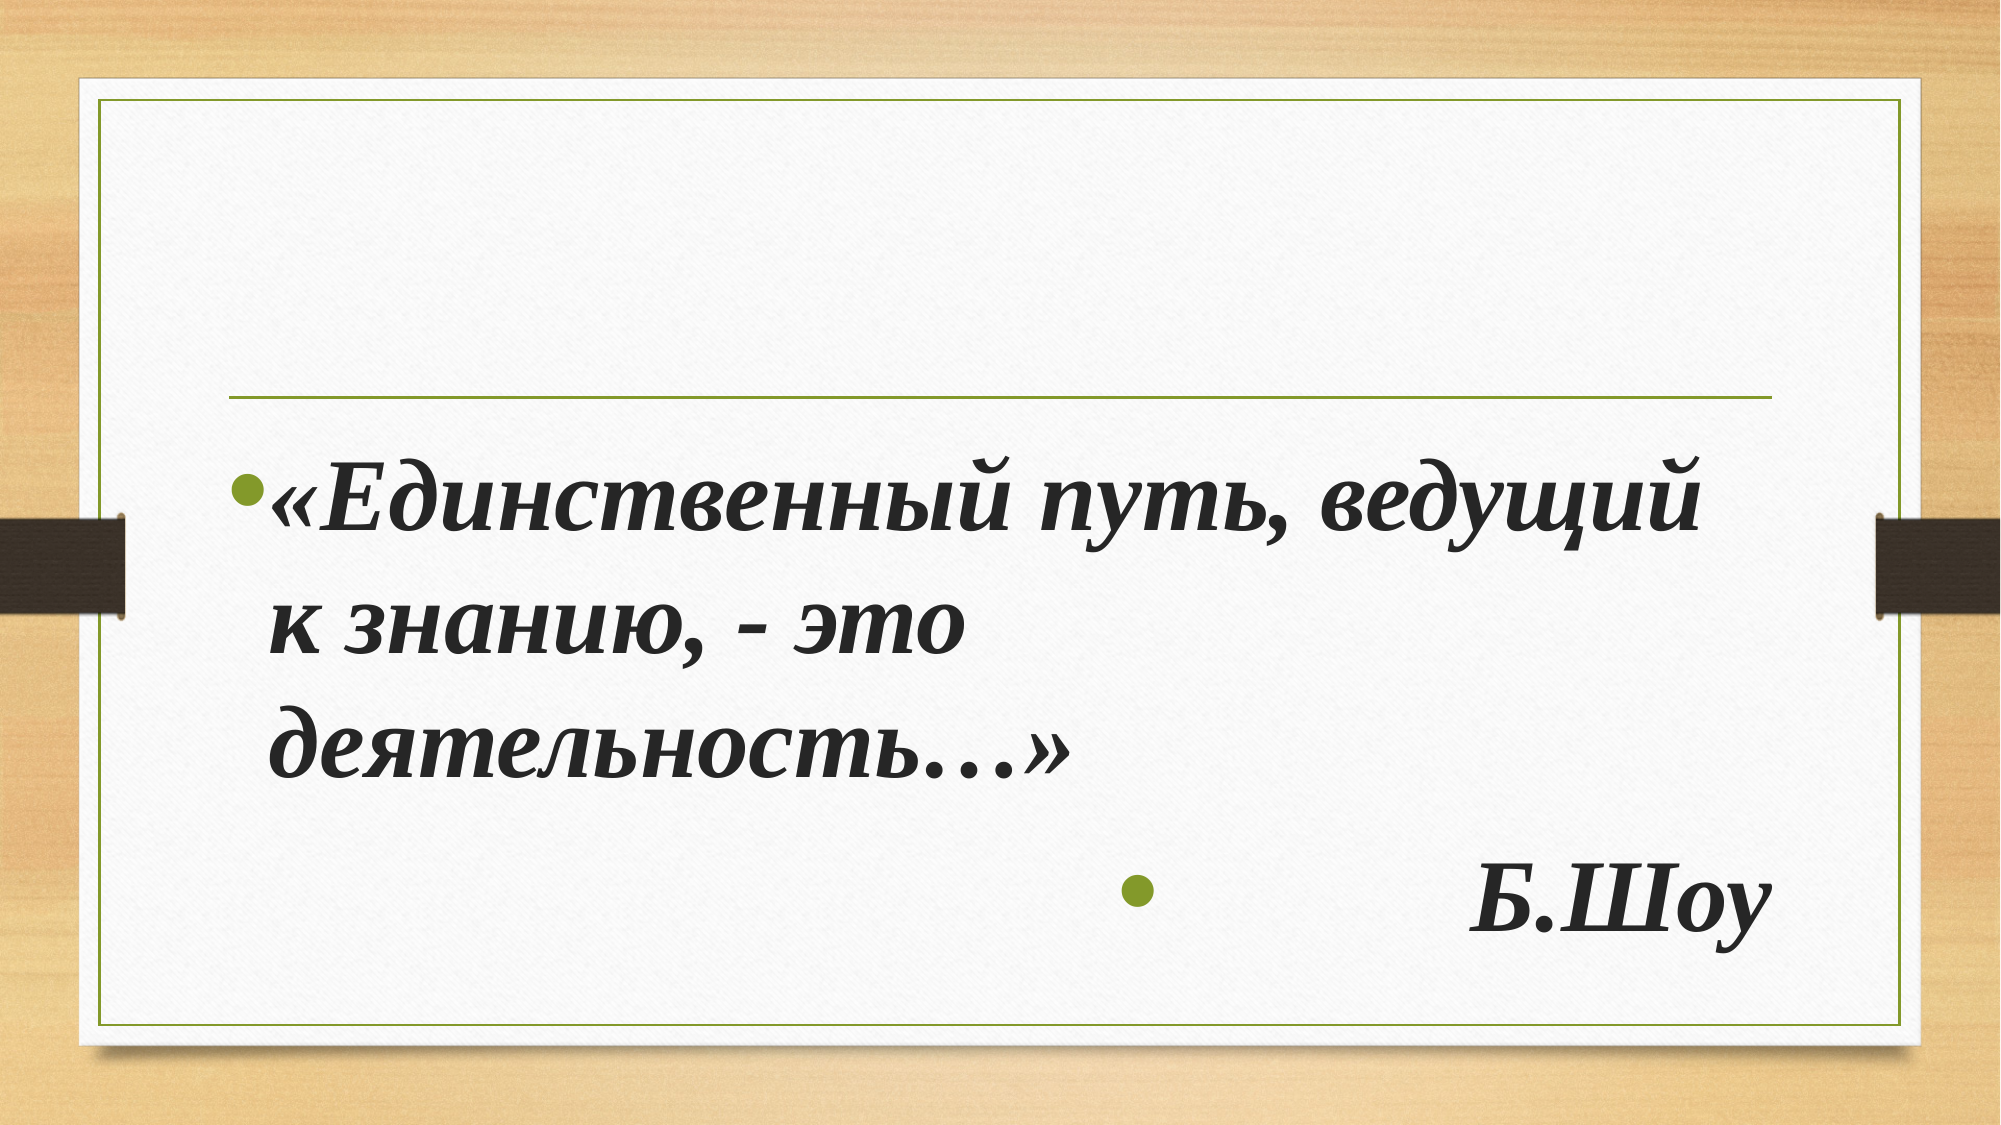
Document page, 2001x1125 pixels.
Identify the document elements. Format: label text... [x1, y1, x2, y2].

picture [0, 0, 2001, 1125]
list «Единственный путь, ведущий к знанию, - это деятельность…» Б.Шоу [212, 419, 1788, 964]
